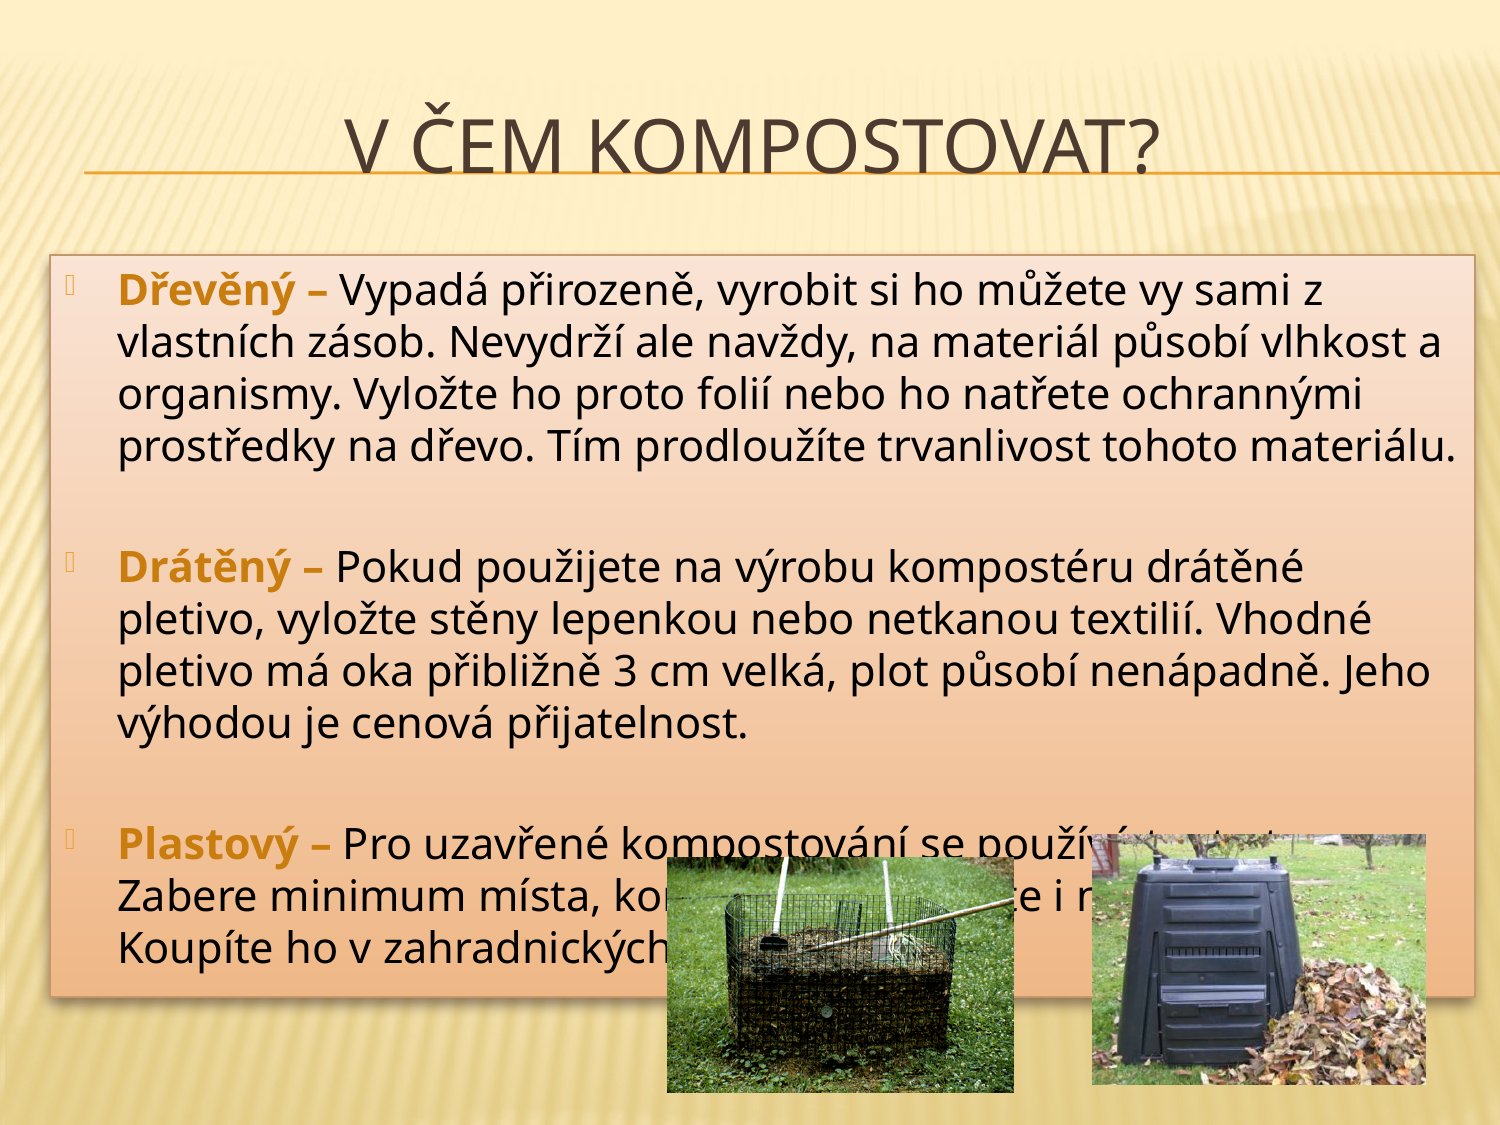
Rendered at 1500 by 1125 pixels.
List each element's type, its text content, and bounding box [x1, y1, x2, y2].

title V čem kompostovat? [50, 75, 1475, 213]
picture [1092, 833, 1427, 1085]
list Dřevěný – Vypadá přirozeně, vyrobit si ho můžete vy sami z vlastních zásob. Nevydrží ale navždy, na materiál působí vlhkost a organismy. Vyložte ho proto folií nebo ho natřete ochrannými prostředky na dřevo. Tím prodloužíte trvanlivost tohoto materiálu. Drátěný – Pokud použijete na výrobu kompostéru drátěné pletivo, vyložte stěny lepenkou nebo netkanou textilií. Vhodné pletivo má oka přibližně 3 cm velká, plot působí nenápadně. Jeho výhodou je cenová přijatelnost. Plastový – Pro uzavřené kompostování se používá tento typ. Zabere minimum místa, kompostovat můžete i na balkoně. Koupíte ho v zahradnických potřebách. [49, 254, 1476, 998]
picture [666, 857, 1015, 1093]
